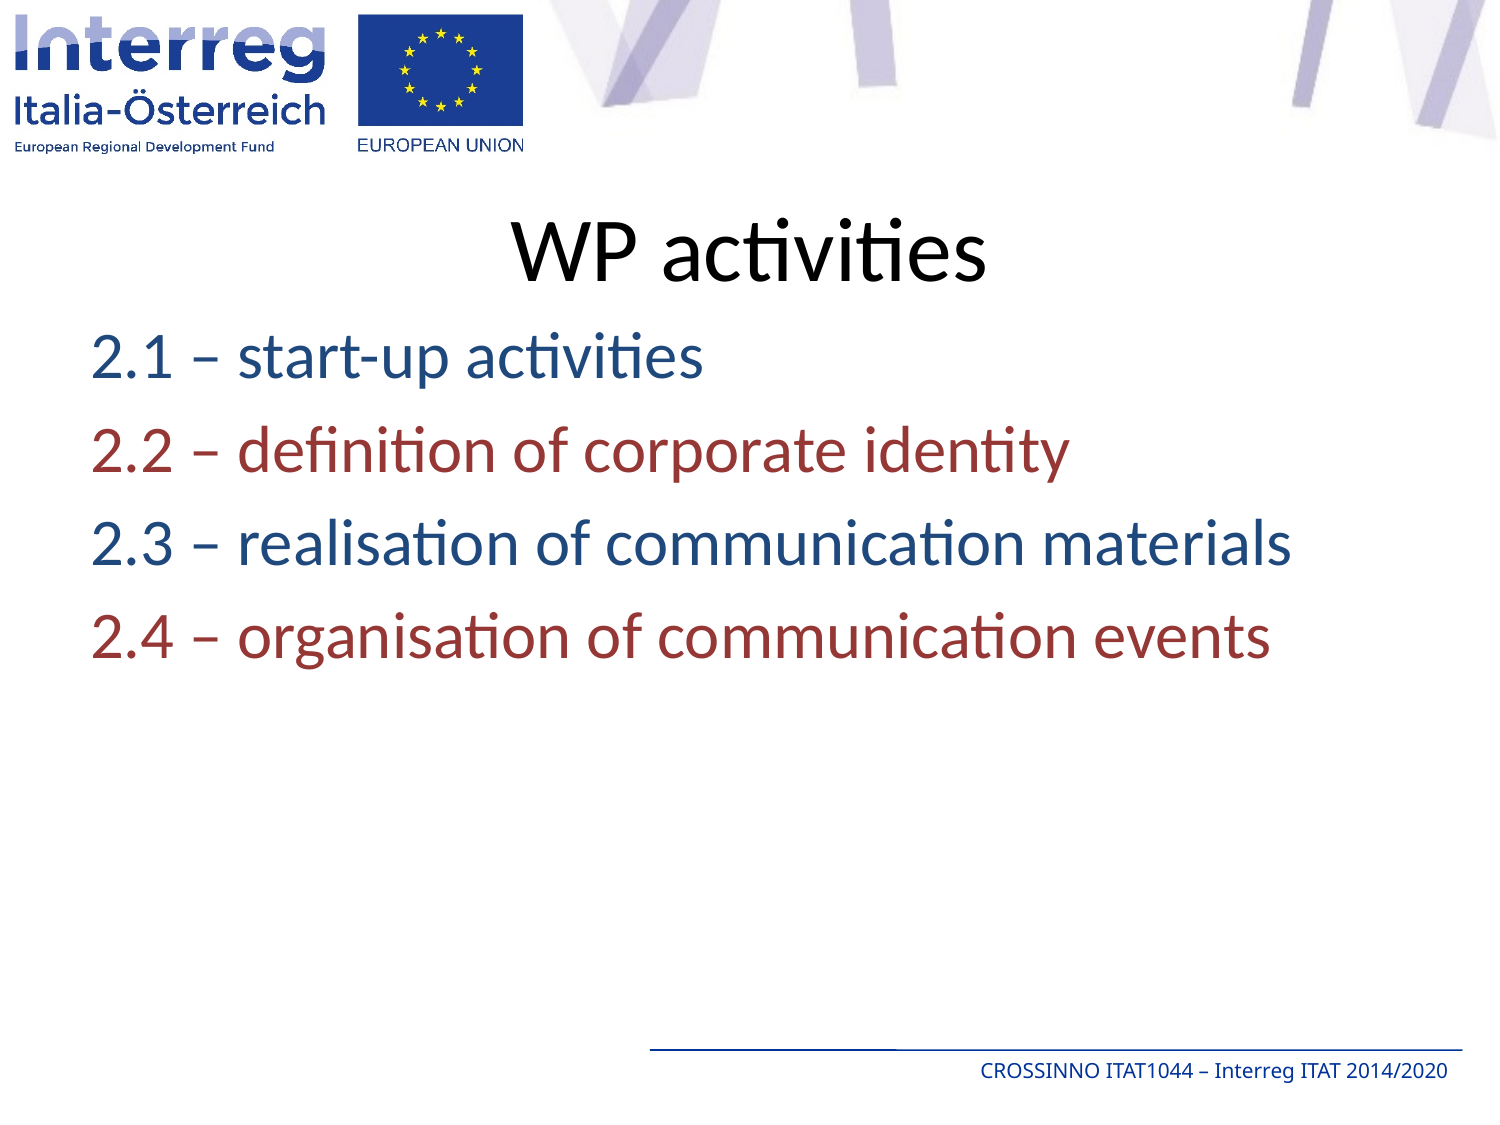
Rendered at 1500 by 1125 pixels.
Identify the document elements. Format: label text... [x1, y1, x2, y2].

title WP activities [75, 177, 1425, 304]
picture [0, 0, 1500, 226]
text_box CROSSINNO ITAT1044 – Interreg ITAT 2014/2020 [737, 1050, 1463, 1090]
list 2.1 – start-up activities 2.2 – definition of corporate identity 2.3 – realisation of communication materials 2.4 – organisation of communication events [75, 304, 1425, 1047]
